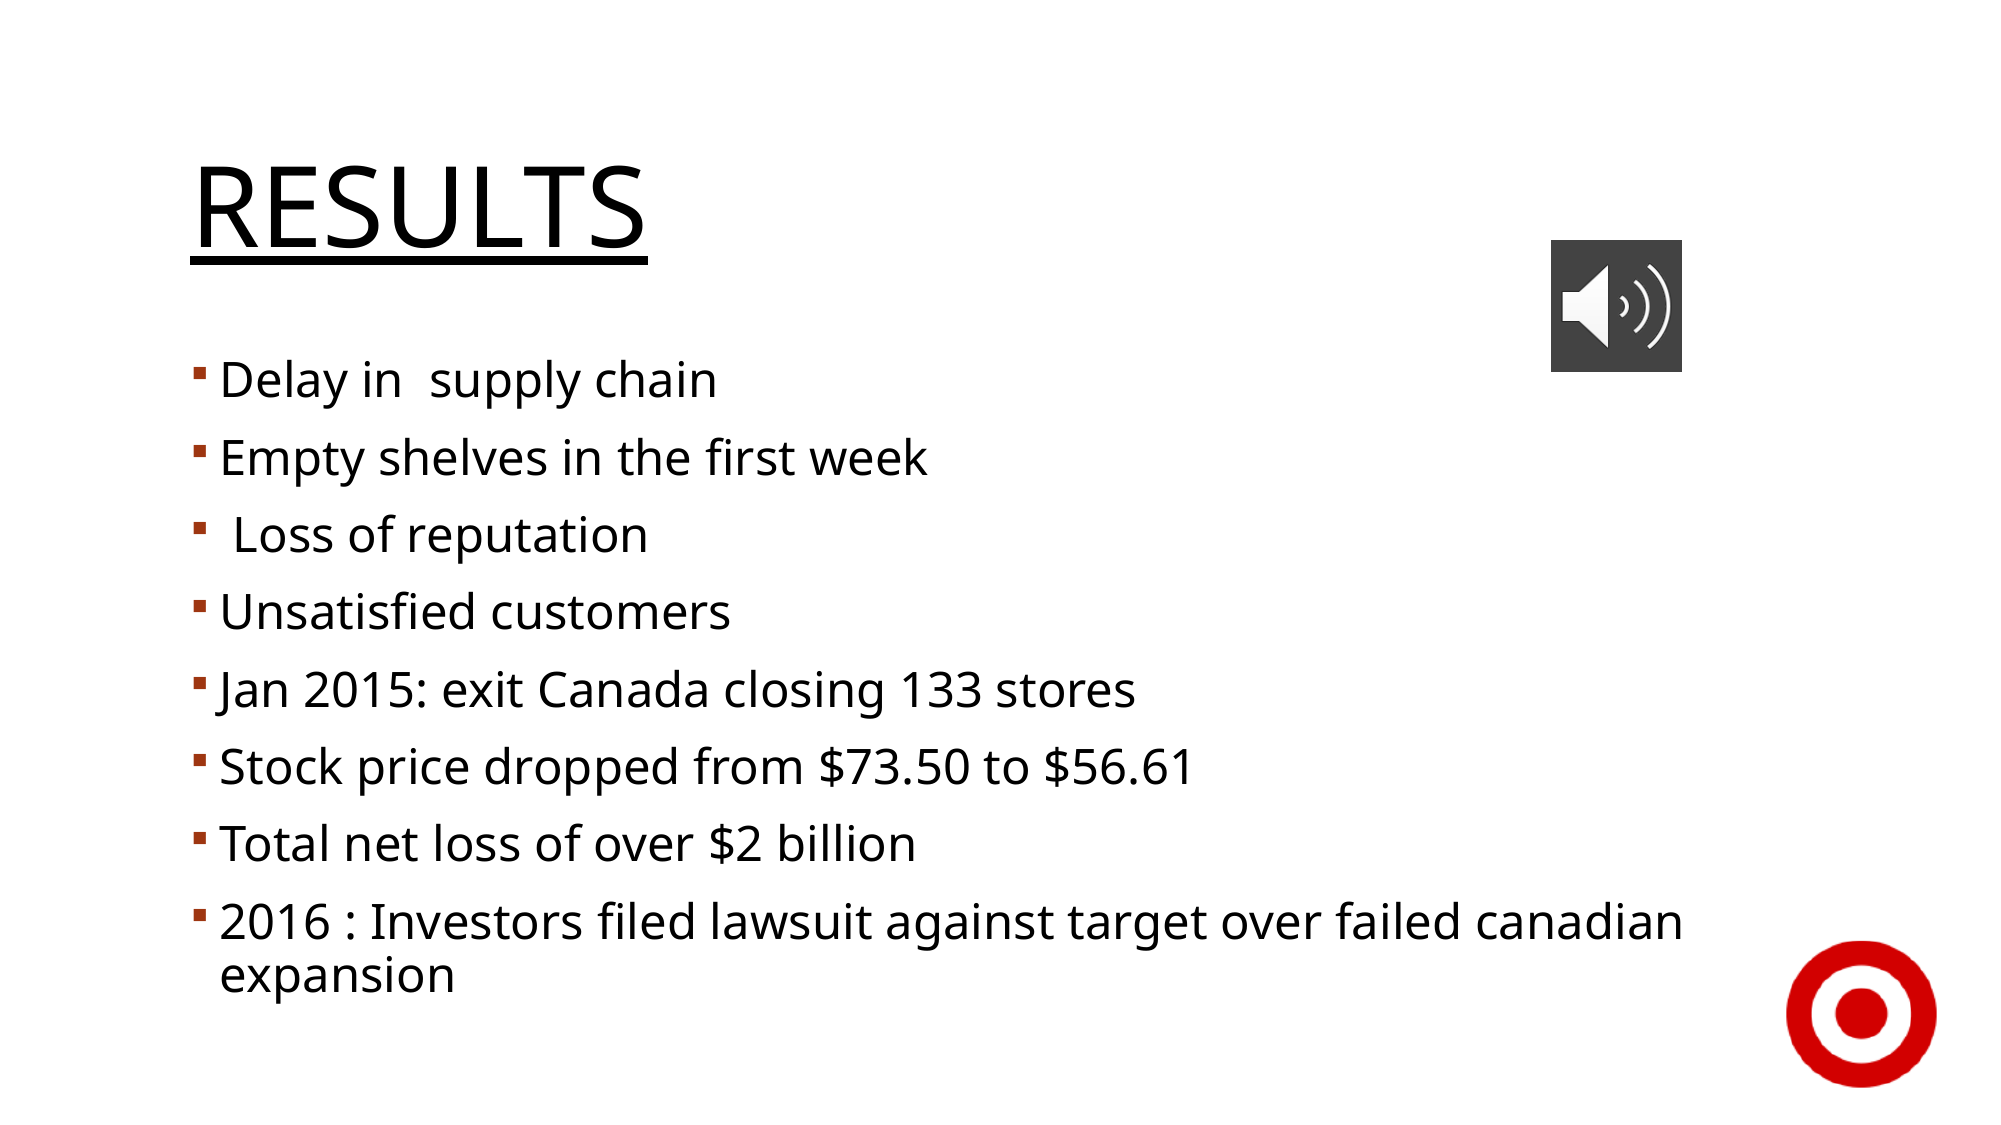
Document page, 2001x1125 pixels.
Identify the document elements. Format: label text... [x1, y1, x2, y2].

picture [1550, 240, 1683, 373]
title Results [175, 79, 1826, 344]
picture [1752, 904, 1970, 1121]
list Delay in supply chain Empty shelves in the first week Loss of reputation Unsatisfied customers Jan 2015: exit Canada closing 133 stores Stock price dropped from $73.50 to $56.61 Total net loss of over $2 billion 2016 : Investors filed lawsuit against target over failed canadian expansion [175, 348, 1826, 1013]
